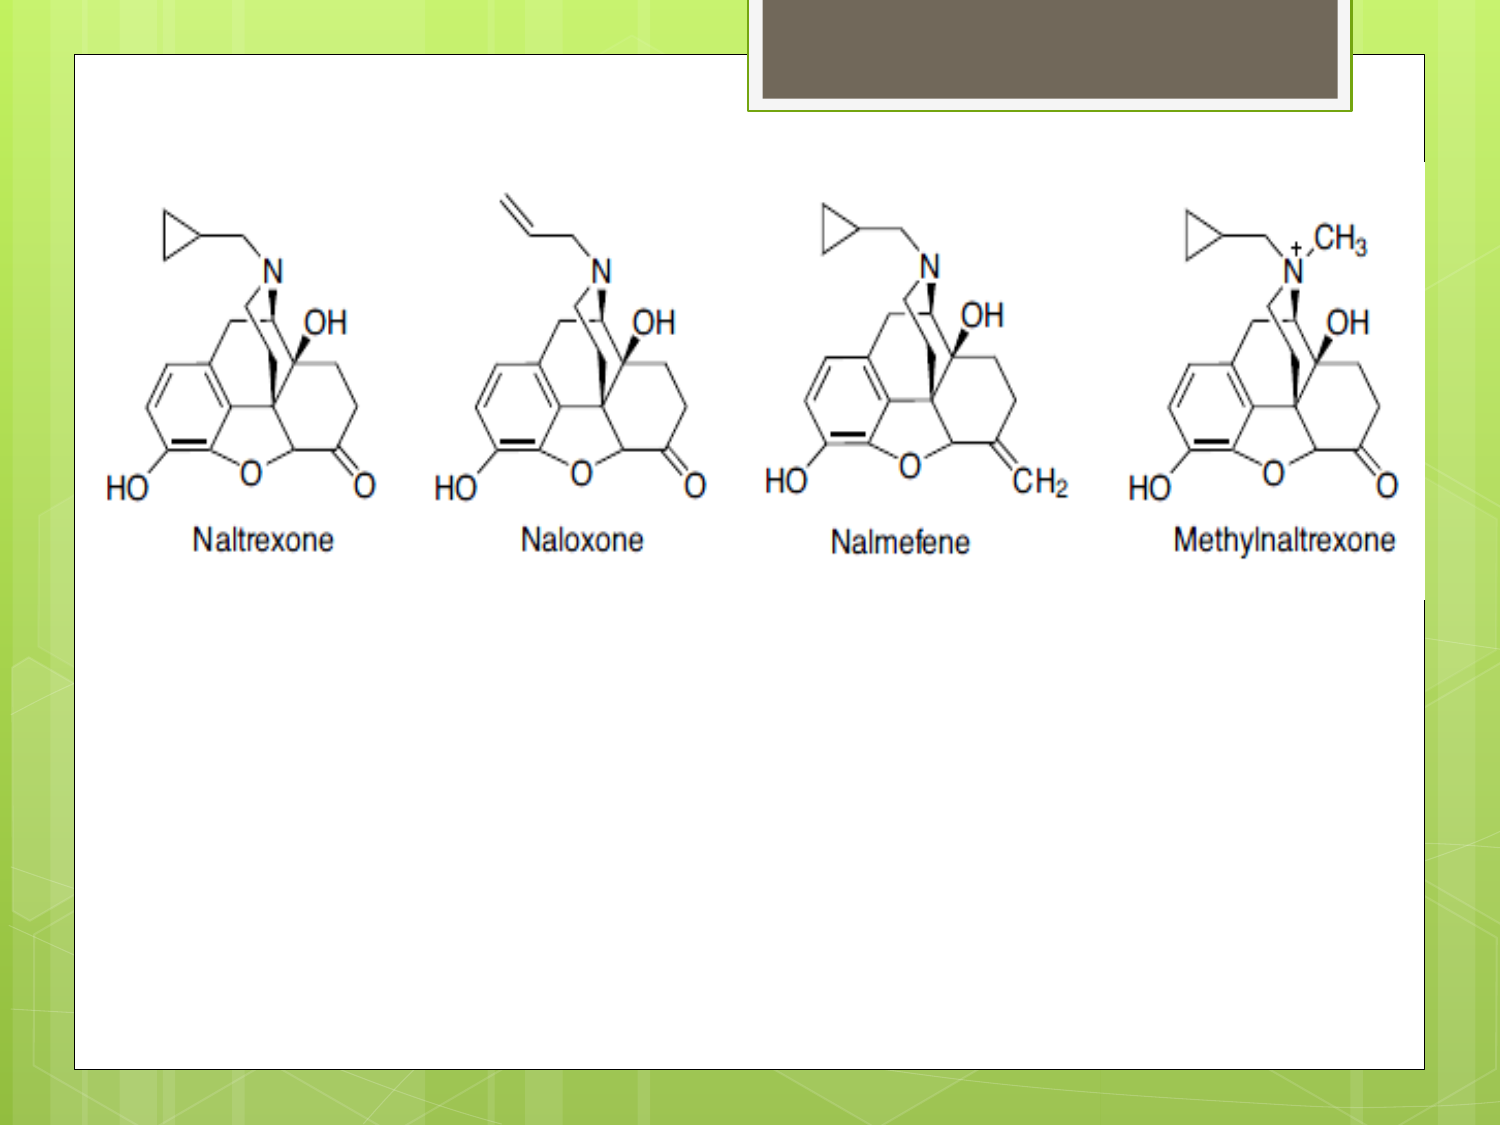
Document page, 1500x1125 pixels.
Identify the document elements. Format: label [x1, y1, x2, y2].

list [74, 162, 1426, 601]
